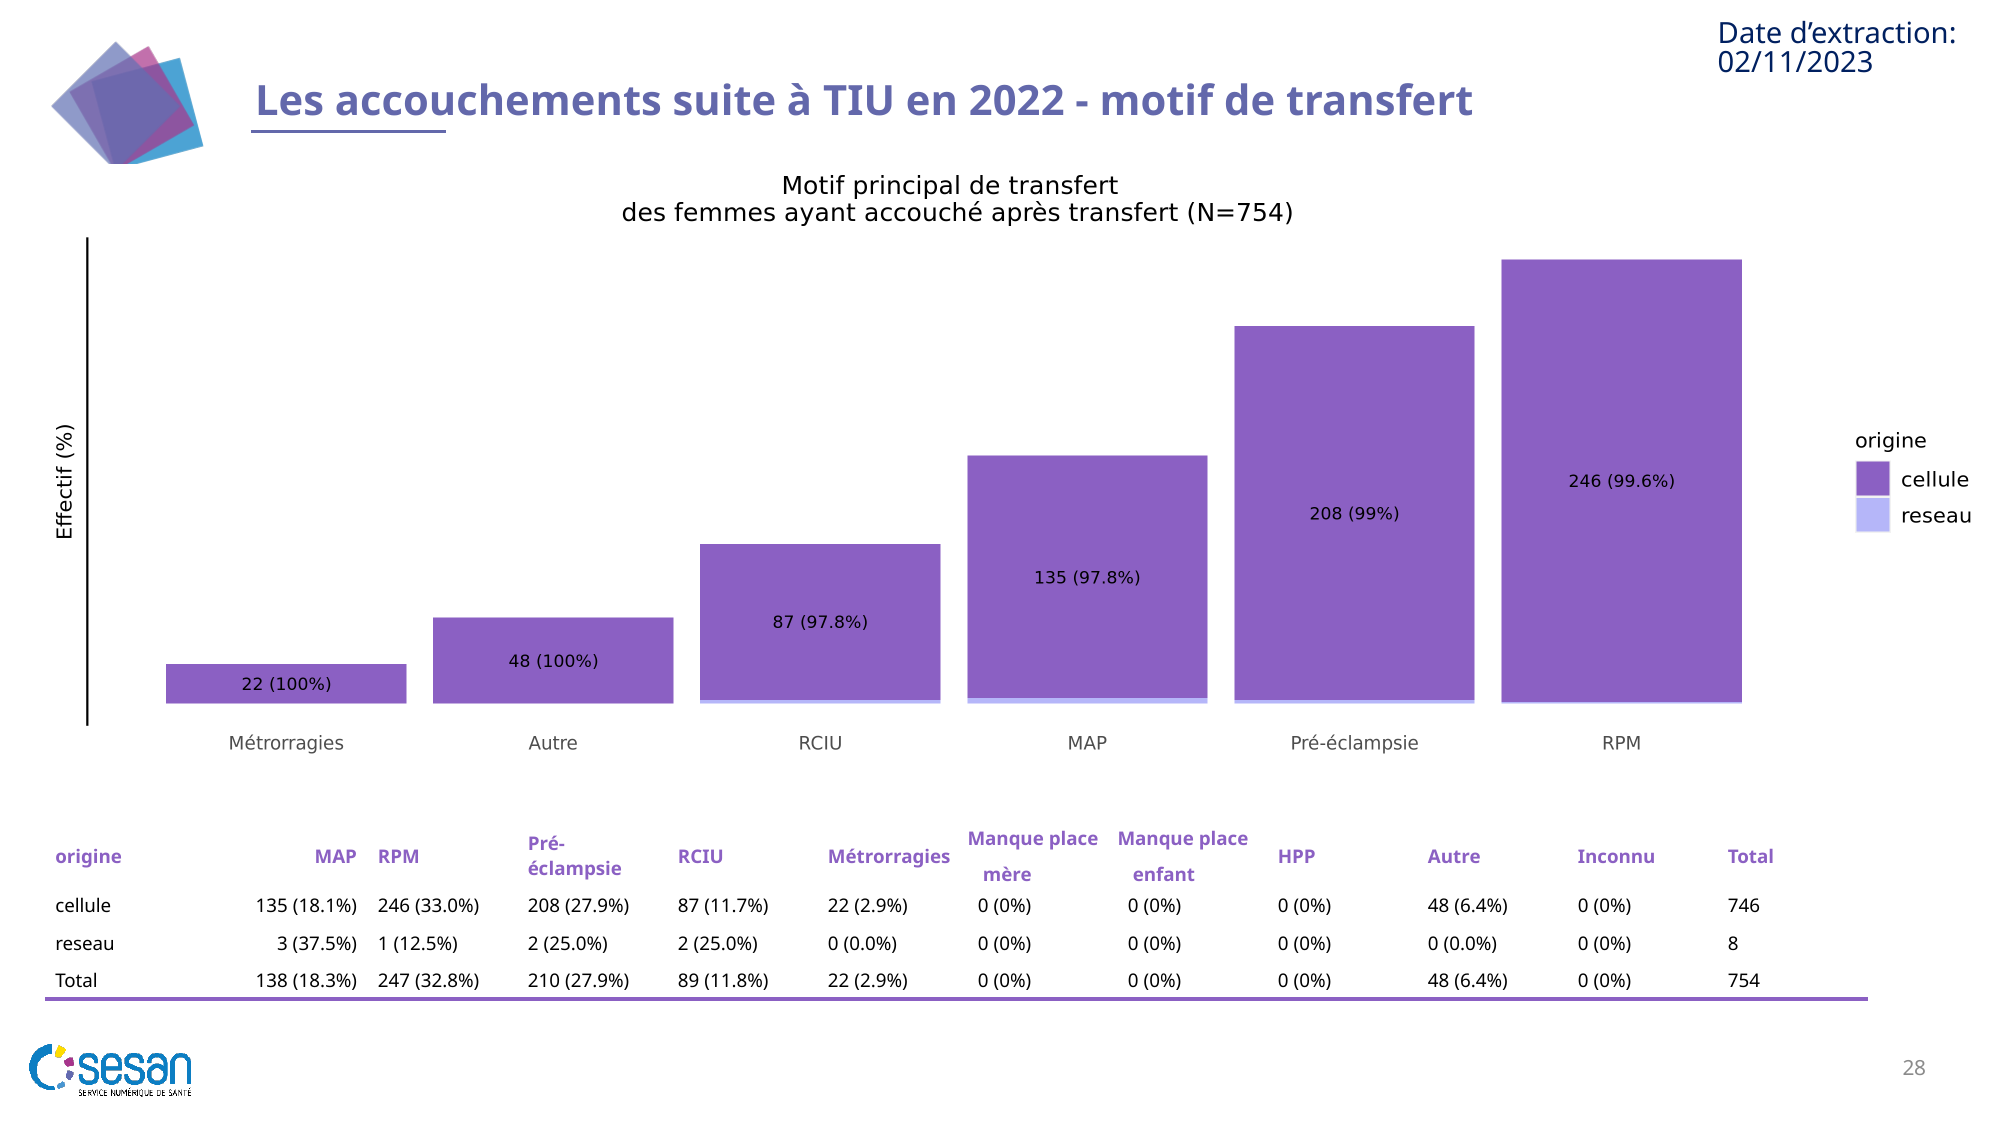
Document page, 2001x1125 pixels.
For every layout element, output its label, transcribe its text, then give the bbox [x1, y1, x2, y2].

table_header origine [45, 825, 195, 886]
table_cell 208 (27.9%) [518, 886, 668, 924]
table_cell 0 (0%) [1568, 886, 1718, 924]
table_cell 0 (0%) [1268, 924, 1418, 961]
table_cell 754 [1718, 961, 1868, 997]
table_header MAP [195, 825, 368, 886]
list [44, 164, 1995, 765]
table_cell 0 (0%) [1118, 924, 1268, 961]
table_cell 0 (0%) [1268, 961, 1418, 997]
table_cell 8 [1718, 924, 1868, 961]
table_cell 22 (2.9%) [818, 886, 968, 924]
table_cell 2 (25.0%) [518, 924, 668, 961]
table_header RPM [368, 825, 518, 886]
list 02/11/2023 [1703, 39, 1935, 99]
table_cell 1 (12.5%) [368, 924, 518, 961]
table_cell 247 (32.8%) [368, 961, 518, 997]
table_header Métrorragies [818, 825, 968, 886]
picture [51, 41, 204, 164]
table_cell 0 (0%) [1118, 961, 1268, 997]
table_cell 2 (25.0%) [668, 924, 818, 961]
table_header Autre [1418, 825, 1568, 886]
table_cell 0 (0.0%) [818, 924, 968, 961]
table_cell 0 (0%) [1268, 886, 1418, 924]
title Les accouchements suite à TIU en 2022 - motif de transfert [240, 80, 1696, 132]
table_cell reseau [45, 924, 195, 961]
table_cell 0 (0%) [1568, 924, 1718, 961]
table_cell 0 (0%) [968, 886, 1118, 924]
table_header RCIU [668, 825, 818, 886]
table_cell 0 (0.0%) [1418, 924, 1568, 961]
table_cell 138 (18.3%) [195, 961, 368, 997]
table_cell 0 (0%) [1568, 961, 1718, 997]
table_header Manque place enfant [1118, 825, 1268, 886]
table_cell 22 (2.9%) [818, 961, 968, 997]
table_cell 246 (33.0%) [368, 886, 518, 924]
table_cell 0 (0%) [1118, 886, 1268, 924]
table_header HPP [1268, 825, 1418, 886]
table_cell 0 (0%) [968, 961, 1118, 997]
table_cell 746 [1718, 886, 1868, 924]
table_header Pré-éclampsie [518, 825, 668, 886]
table_cell 48 (6.4%) [1418, 961, 1568, 997]
table_cell 210 (27.9%) [518, 961, 668, 997]
table_cell 89 (11.8%) [668, 961, 818, 997]
table_cell 87 (11.7%) [668, 886, 818, 924]
table_header Total [1718, 825, 1868, 886]
picture [29, 1044, 191, 1097]
table_cell 48 (6.4%) [1418, 886, 1568, 924]
table_cell 3 (37.5%) [195, 924, 368, 961]
table_cell Total [45, 961, 195, 997]
table_cell 0 (0%) [968, 924, 1118, 961]
table_header Inconnu [1568, 825, 1718, 886]
table_header Manque place mère [968, 825, 1118, 886]
table_cell 135 (18.1%) [195, 886, 368, 924]
table_cell cellule [45, 886, 195, 924]
